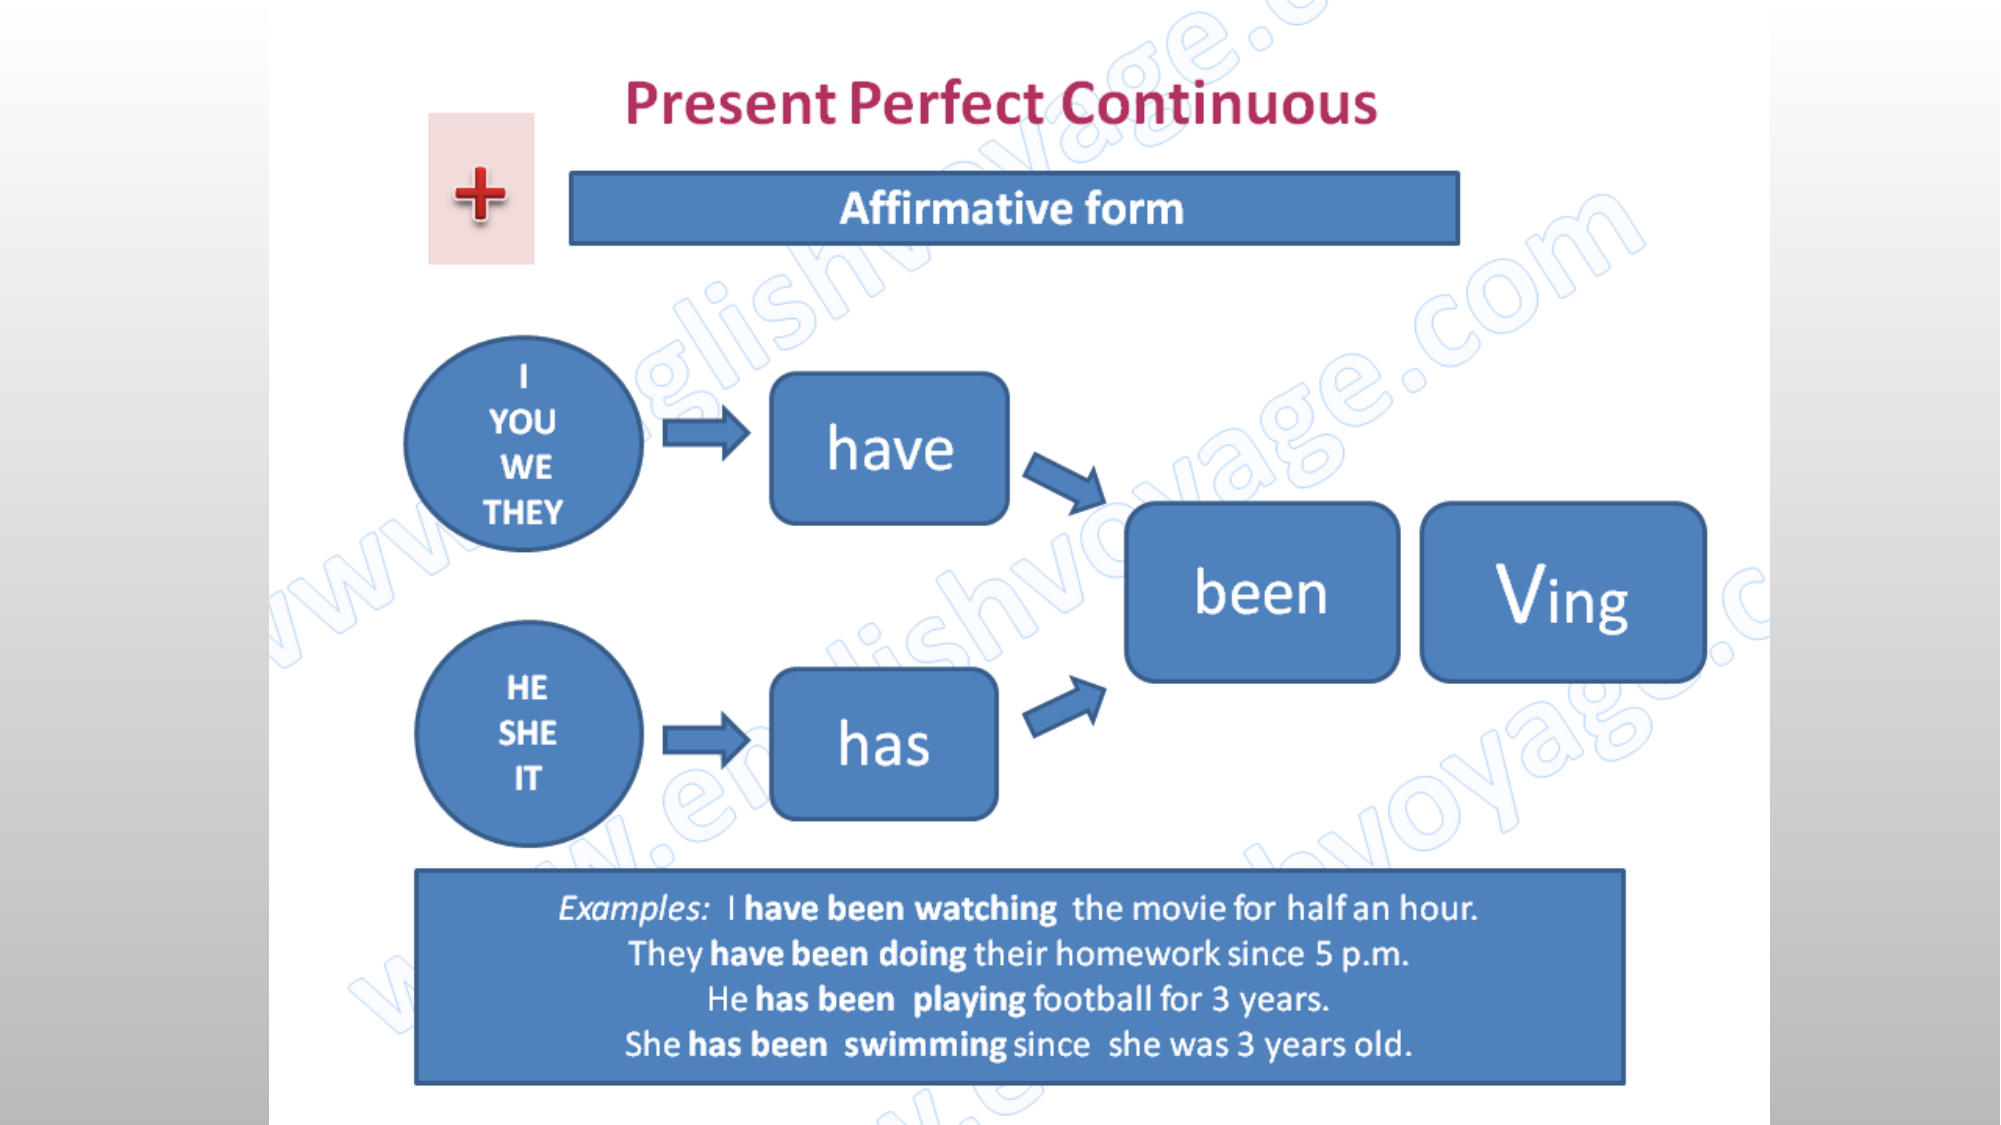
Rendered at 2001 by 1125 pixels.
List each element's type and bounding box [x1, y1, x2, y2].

list [268, 0, 1770, 1125]
